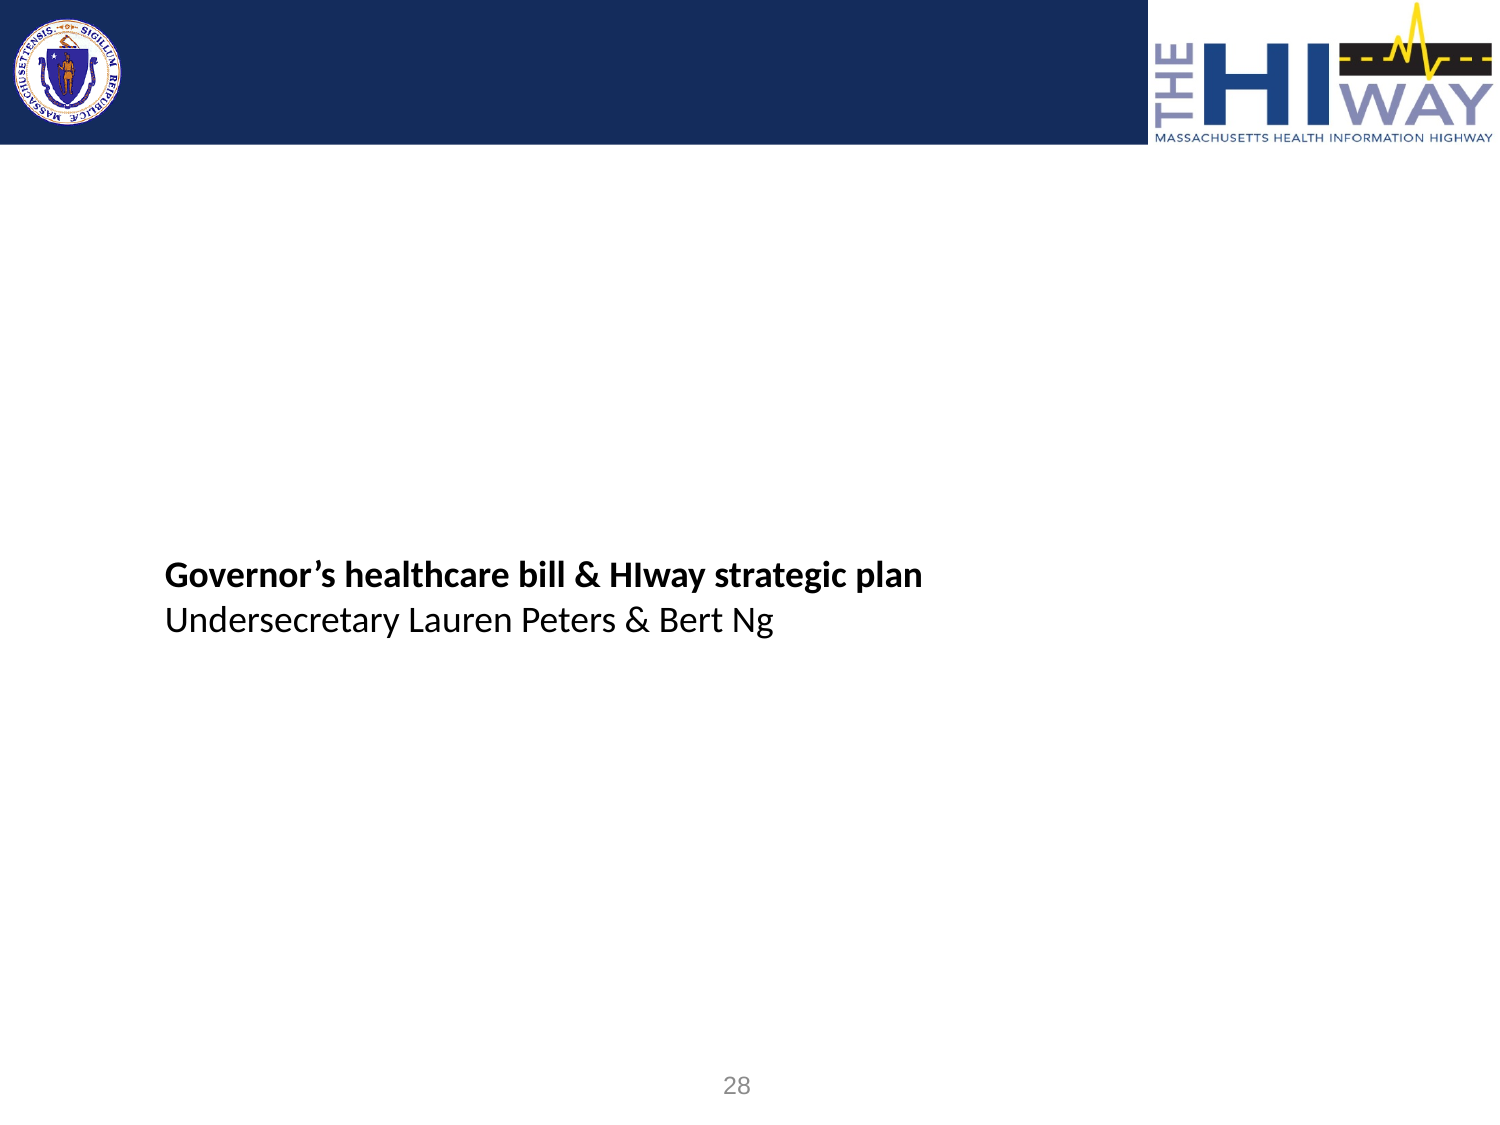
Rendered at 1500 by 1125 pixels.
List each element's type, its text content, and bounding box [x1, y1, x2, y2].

picture [1148, 0, 1500, 145]
text_box Governor’s healthcare bill & HIway strategic plan Undersecretary Lauren Peters & Bert Ng [148, 475, 1352, 716]
picture [5, 12, 128, 130]
slide_number 28 [653, 1060, 767, 1108]
